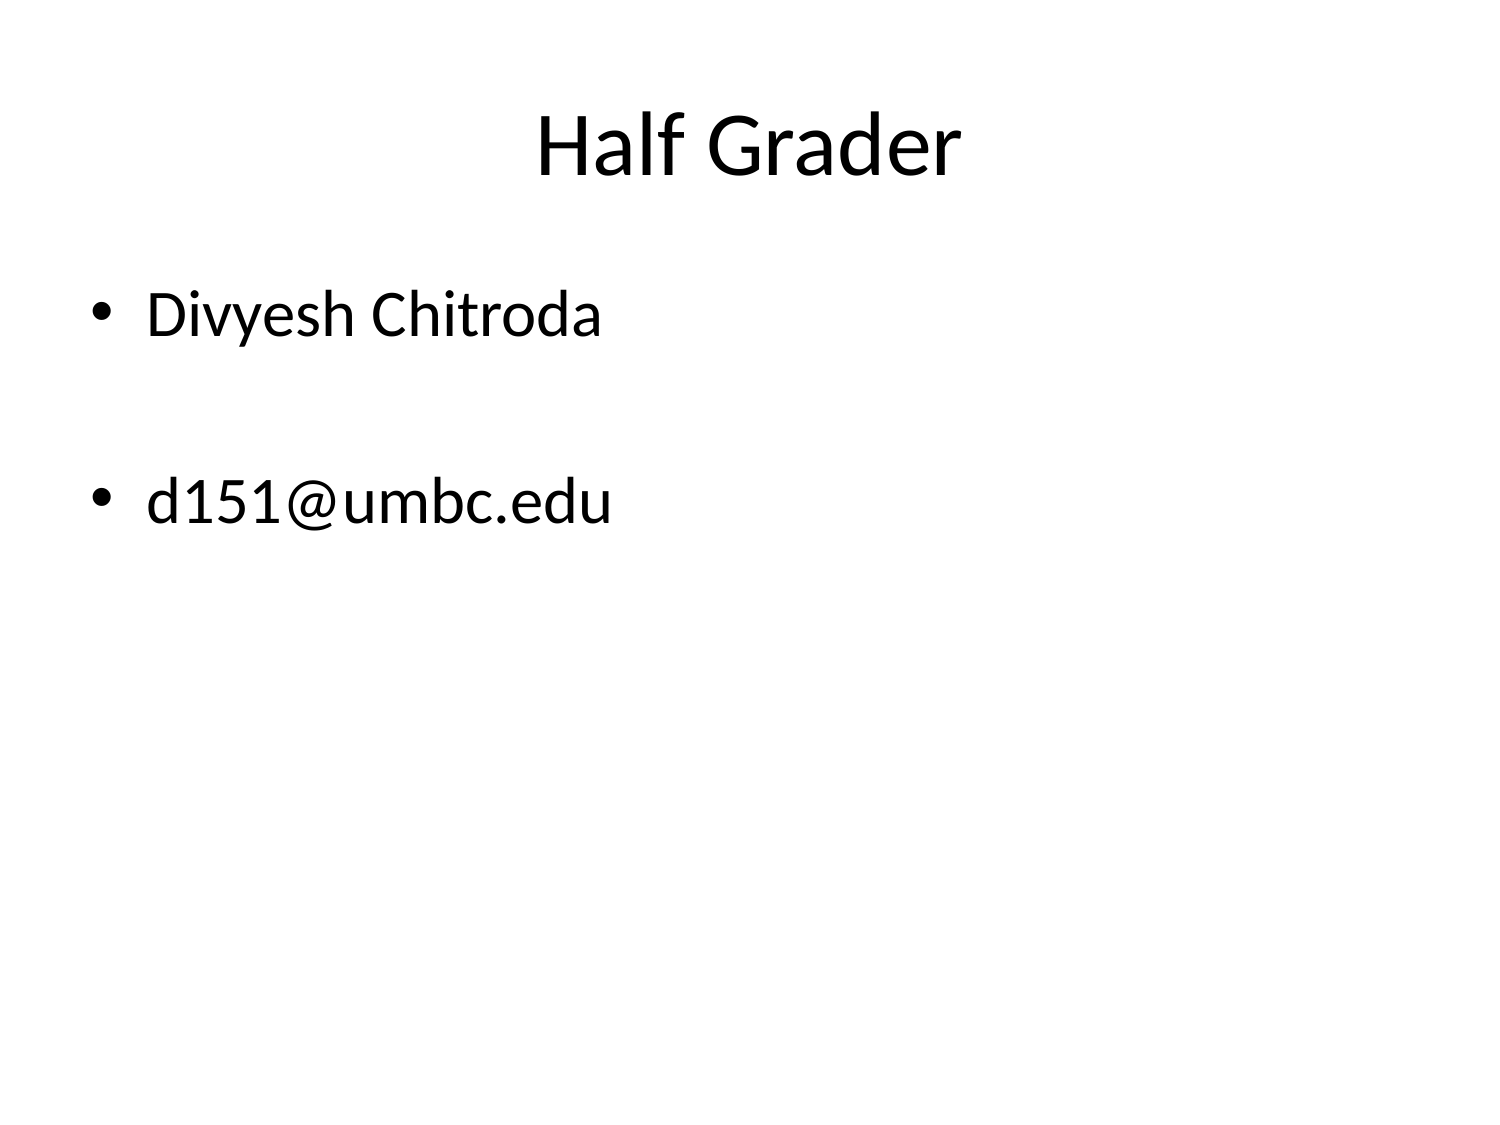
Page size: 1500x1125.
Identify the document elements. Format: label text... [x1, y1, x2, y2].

title Half Grader [75, 45, 1425, 233]
list Divyesh Chitroda d151@umbc.edu [75, 262, 1425, 1005]
